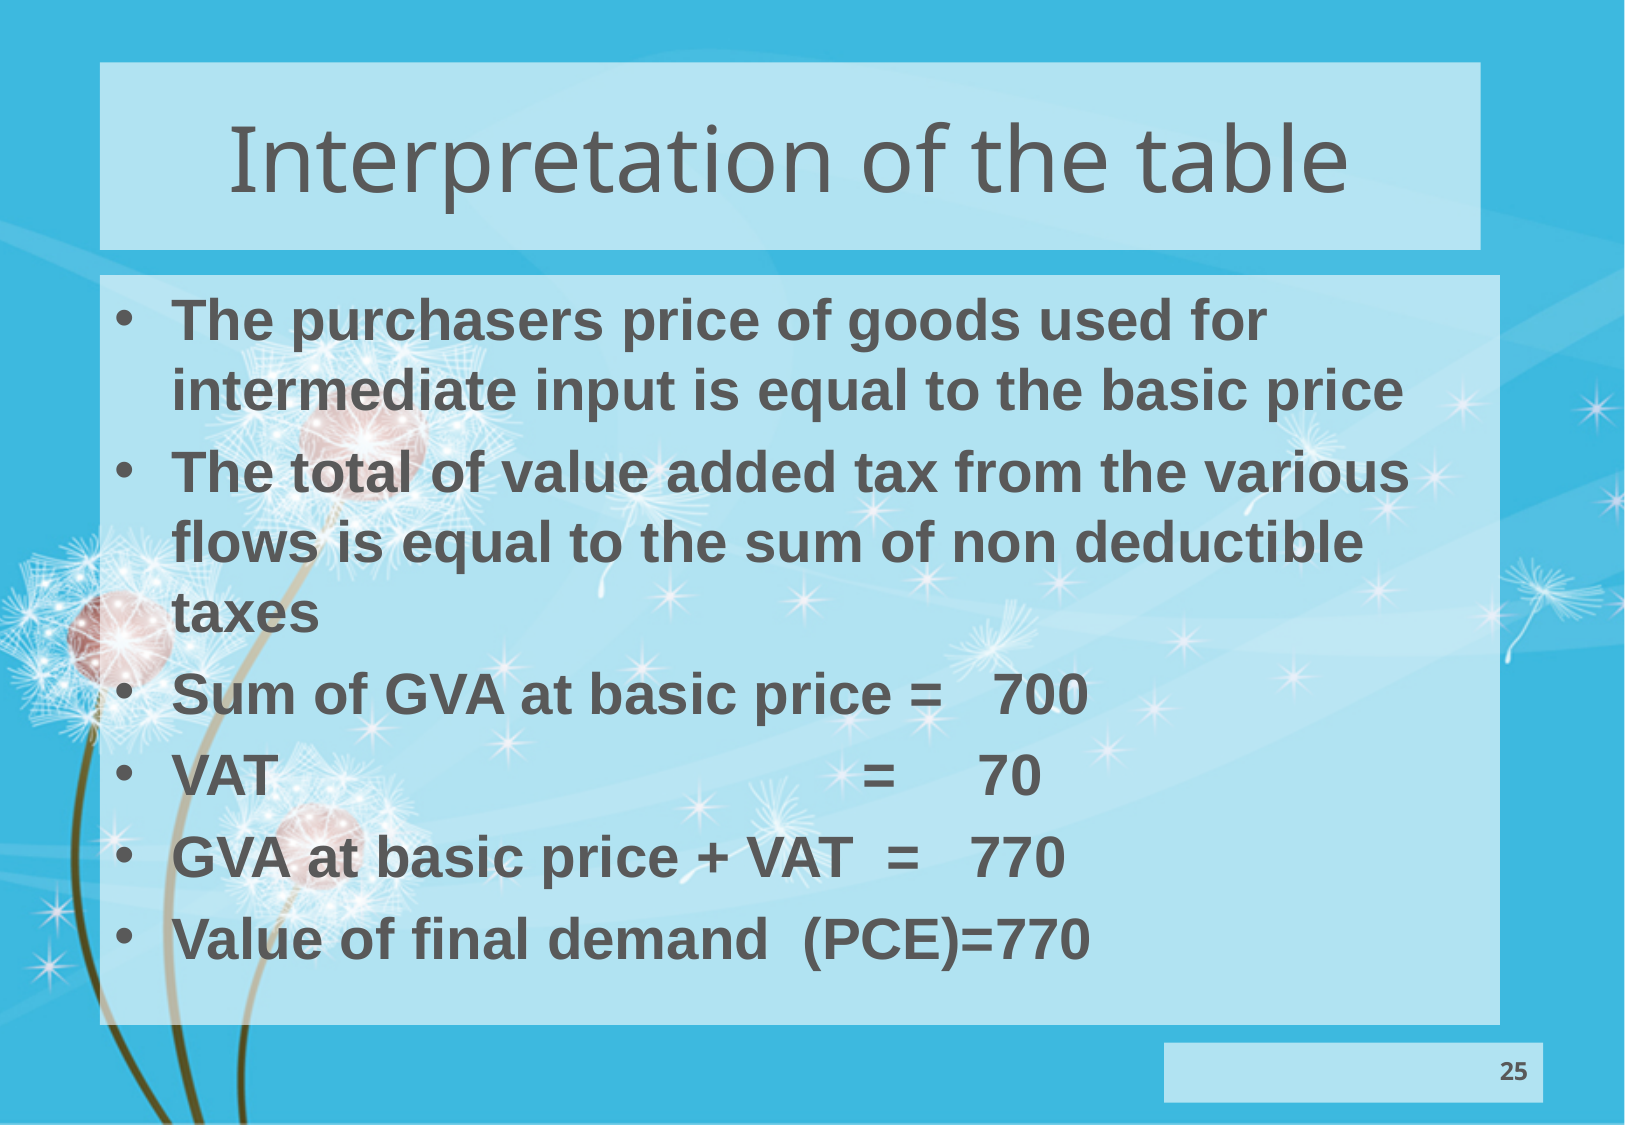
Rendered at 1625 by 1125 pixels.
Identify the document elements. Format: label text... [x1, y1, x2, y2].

list The purchasers price of goods used for intermediate input is equal to the basic price The total of value added tax from the various flows is equal to the sum of non deductible taxes Sum of GVA at basic price = 700 VAT = 70 GVA at basic price + VAT = 770 Value of final demand (PCE)=770 [99, 275, 1500, 1025]
slide_number 25 [1164, 1042, 1544, 1103]
picture [0, 0, 1625, 1125]
title Interpretation of the table [99, 62, 1481, 250]
